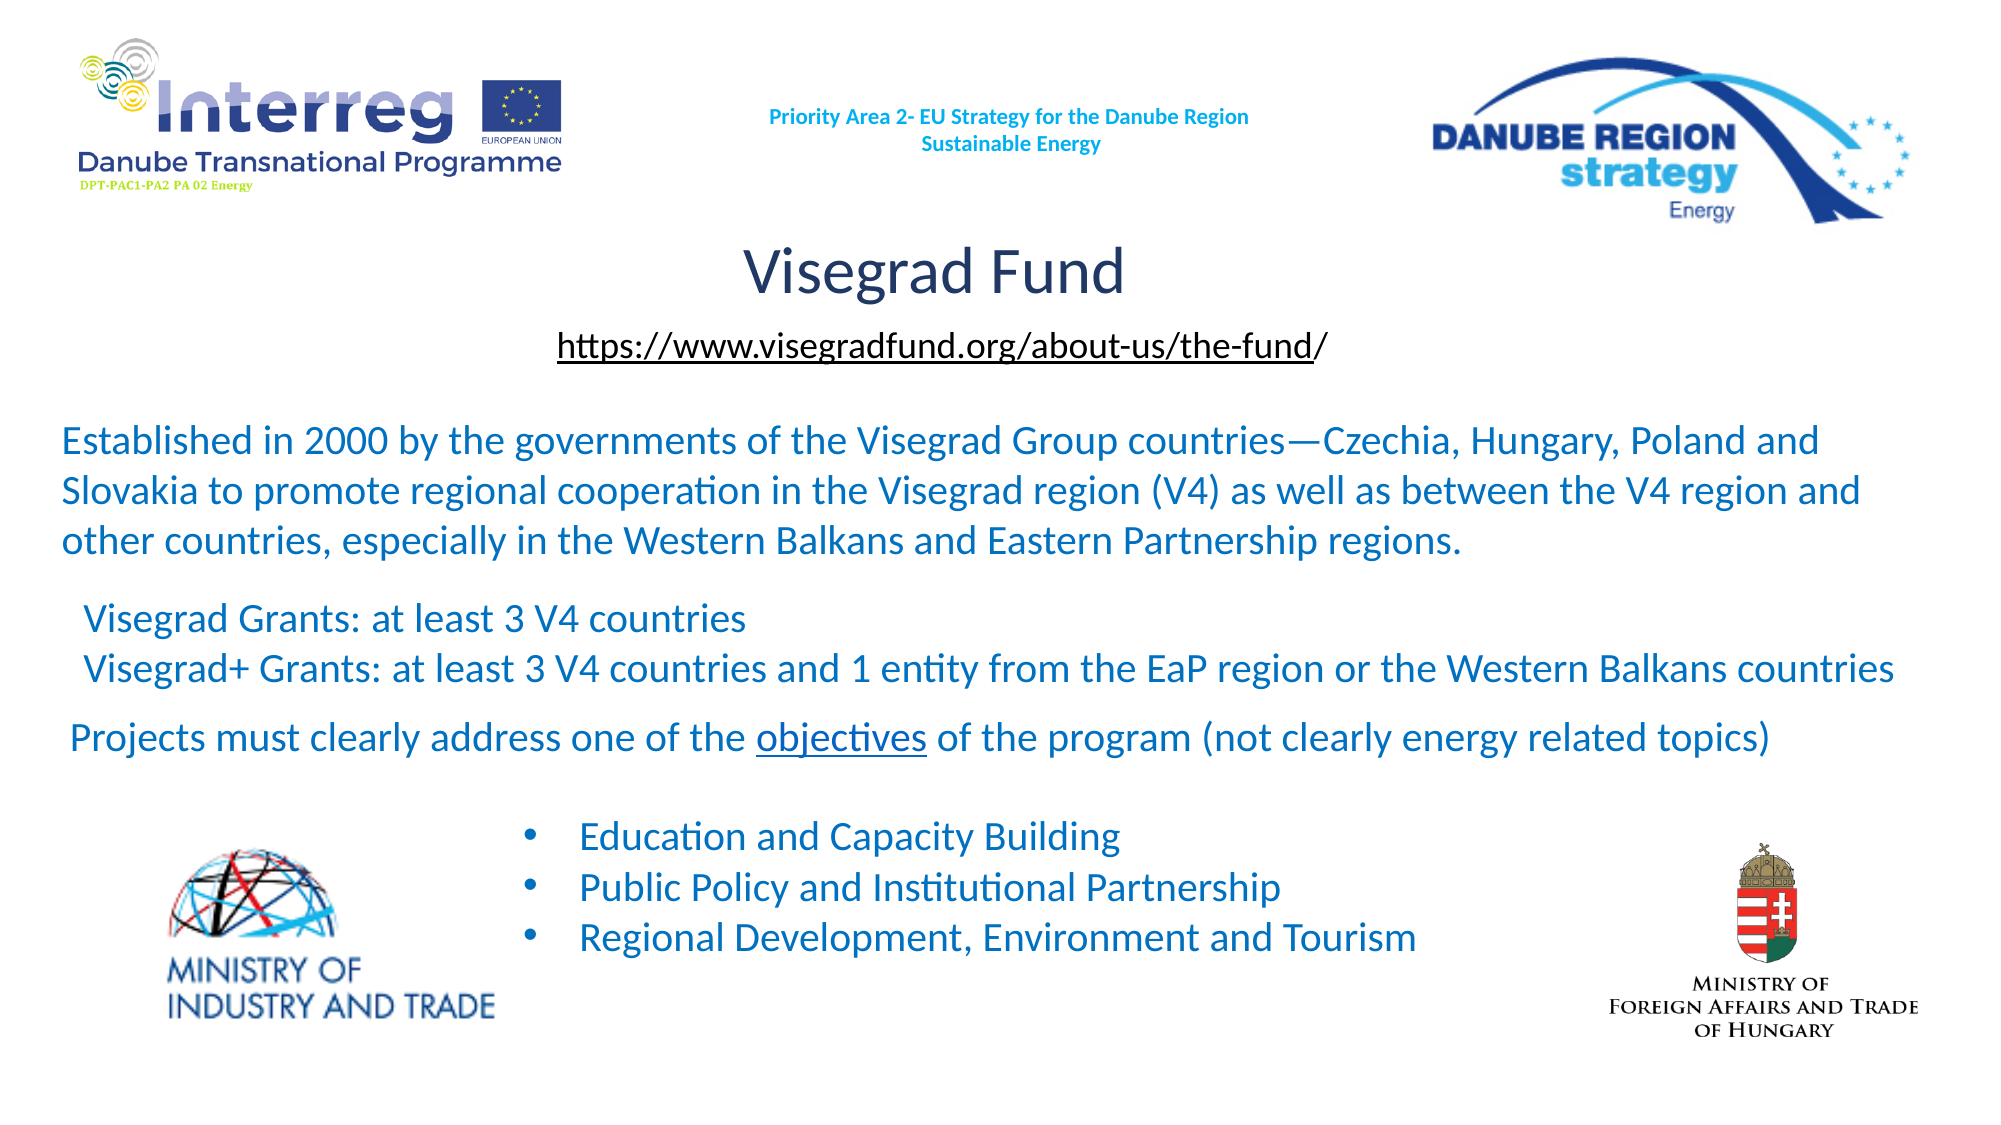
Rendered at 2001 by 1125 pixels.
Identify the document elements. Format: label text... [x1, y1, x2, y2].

text_box Visegrad Fund [728, 219, 1157, 313]
text_box Established in 2000 by the governments of the Visegrad Group countries—Czechia, Hungary, Poland and Slovakia to promote regional cooperation in the Visegrad region (V4) as well as between the V4 region and other countries, especially in the Western Balkans and Eastern Partnership regions. [46, 405, 1922, 570]
text_box https://www.visegradfund.org/about-us/the-fund/ [541, 313, 1344, 374]
text_box Visegrad Grants: at least 3 V4 countries Visegrad+ Grants: at least 3 V4 countries and 1 entity from the EaP region or the Western Balkans countries [68, 583, 1921, 698]
text_box Projects must clearly address one of the objectives of the program (not clearly energy related topics) [55, 702, 1875, 768]
picture [79, 38, 602, 220]
text_box Priority Area 2- EU Strategy for the Danube Region Sustainable Energy [754, 93, 1347, 164]
picture [1605, 814, 1922, 1117]
picture [1410, 33, 1934, 249]
text_box Education and Capacity Building Public Policy and Institutional Partnership Regional Development, Environment and Tourism [508, 801, 1433, 967]
picture [146, 826, 519, 1043]
